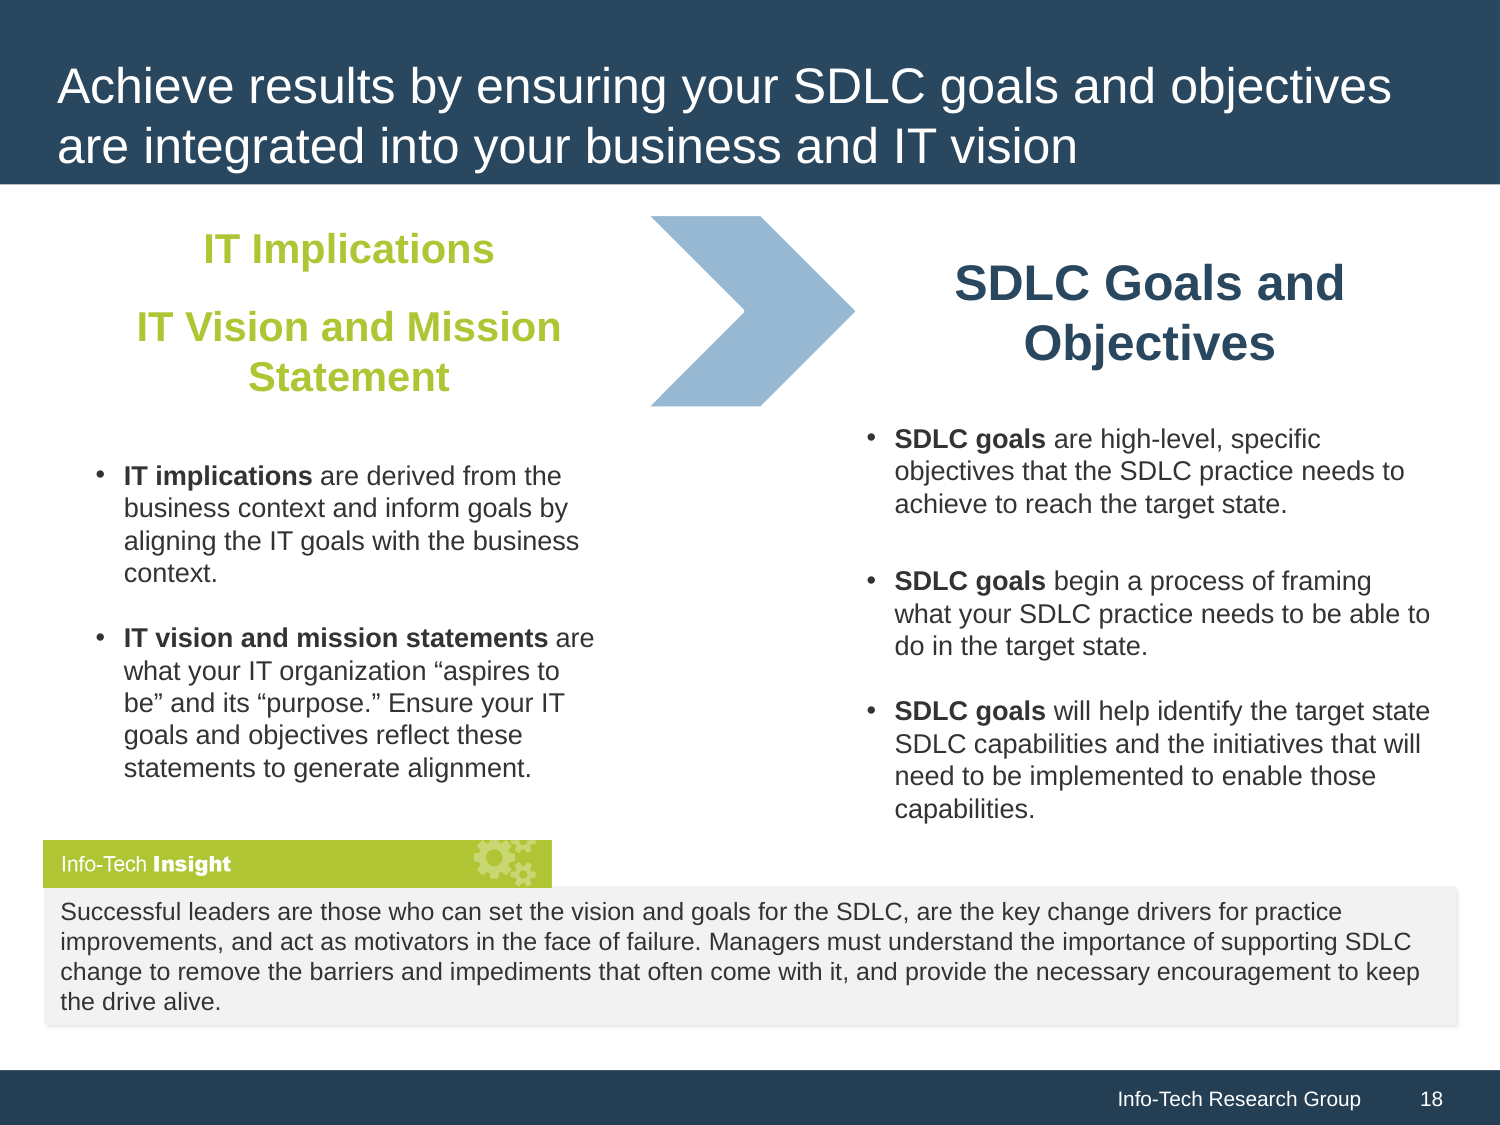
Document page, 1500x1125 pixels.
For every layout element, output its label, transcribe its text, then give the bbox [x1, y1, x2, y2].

text_box IT Implications [131, 214, 567, 279]
text_box SDLC Goals and Objectives [936, 243, 1364, 379]
text_box IT implications are derived from the business context and inform goals by aligning the IT goals with the business context. IT vision and mission statements are what your IT organization “aspires to be” and its “purpose.” Ensure your IT goals and objectives reflect these statements to generate alignment. [80, 450, 618, 791]
text_box SDLC goals are high-level, specific objectives that the SDLC practice needs to achieve to reach the target state. SDLC goals begin a process of framing what your SDLC practice needs to be able to do in the target state. SDLC goals will help identify the target state SDLC capabilities and the initiatives that will need to be implemented to enable those capabilities. [851, 413, 1449, 831]
text_box [643, 211, 861, 411]
title Achieve results by ensuring your SDLC goals and objectives are integrated into your business and IT vision [41, 41, 1457, 187]
text_box IT Vision and Mission Statement [92, 292, 606, 407]
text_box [43, 840, 1454, 1023]
